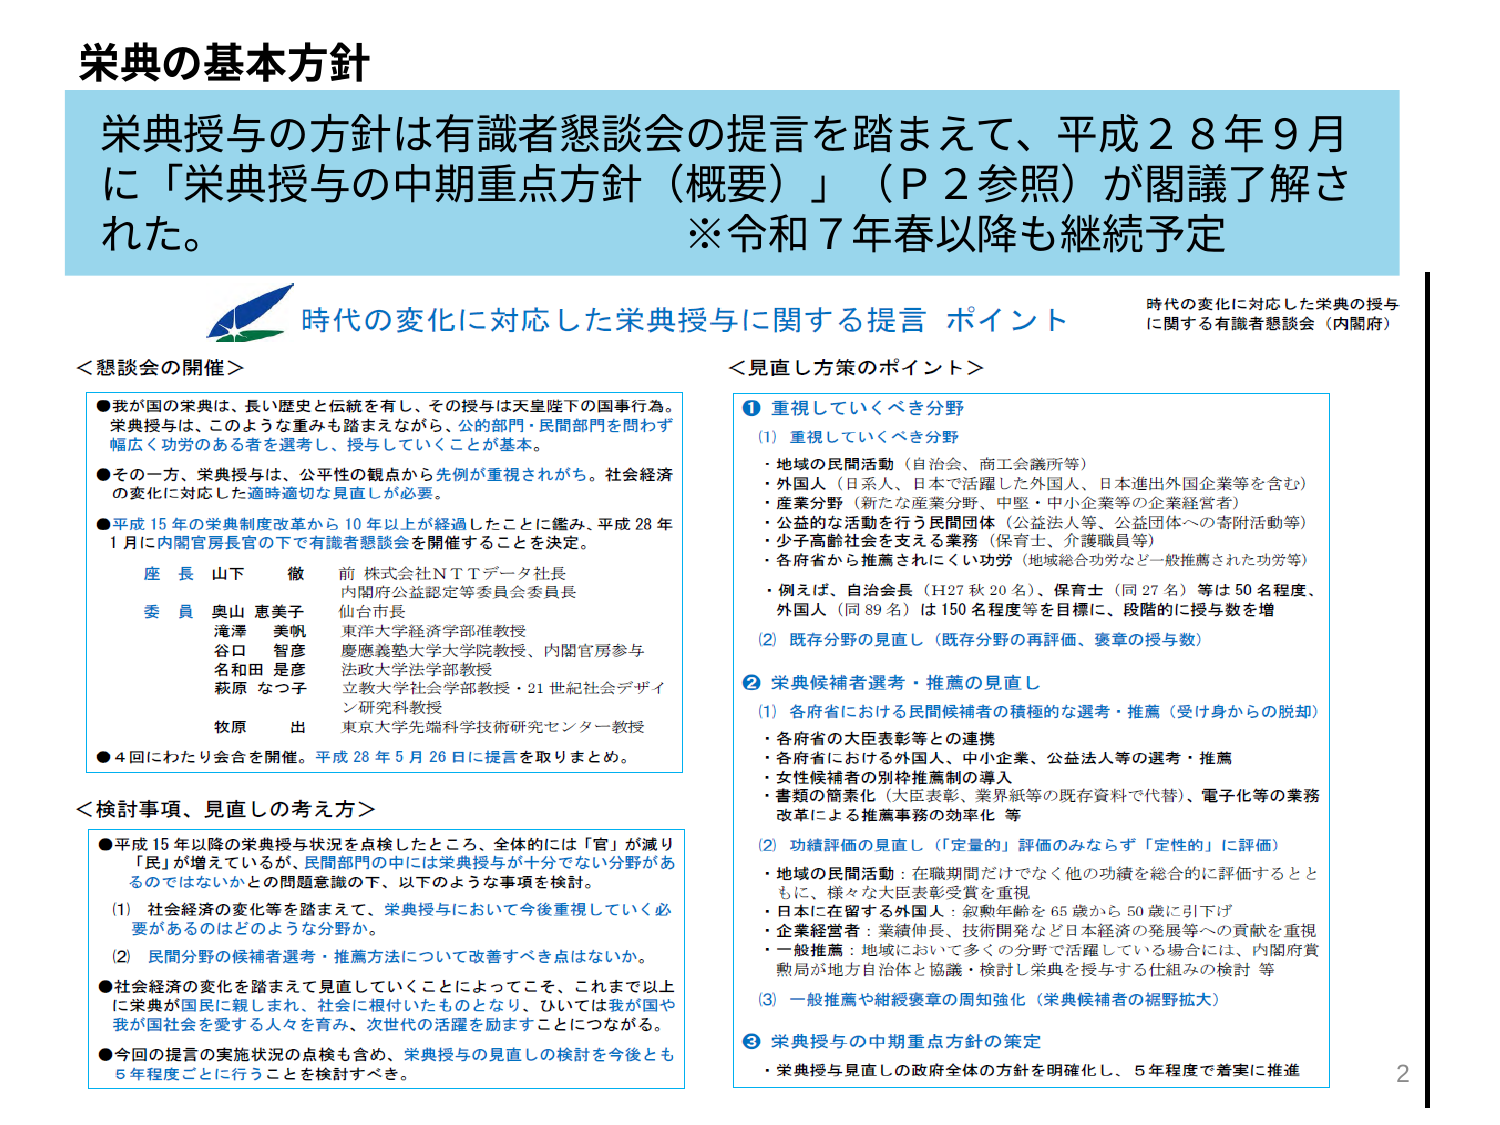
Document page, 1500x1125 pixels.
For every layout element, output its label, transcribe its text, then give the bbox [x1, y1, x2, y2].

title 栄典の基本方針 [63, 3, 962, 121]
text_box 栄典授与の方針は有識者懇談会の提言を踏まえて、平成２８年９月に「栄典授与の中期重点方針（概要）」（Ｐ２参照）が閣議了解された。 ※令和７年春以降も継続予定 [64, 90, 1400, 270]
picture [34, 271, 1431, 1108]
